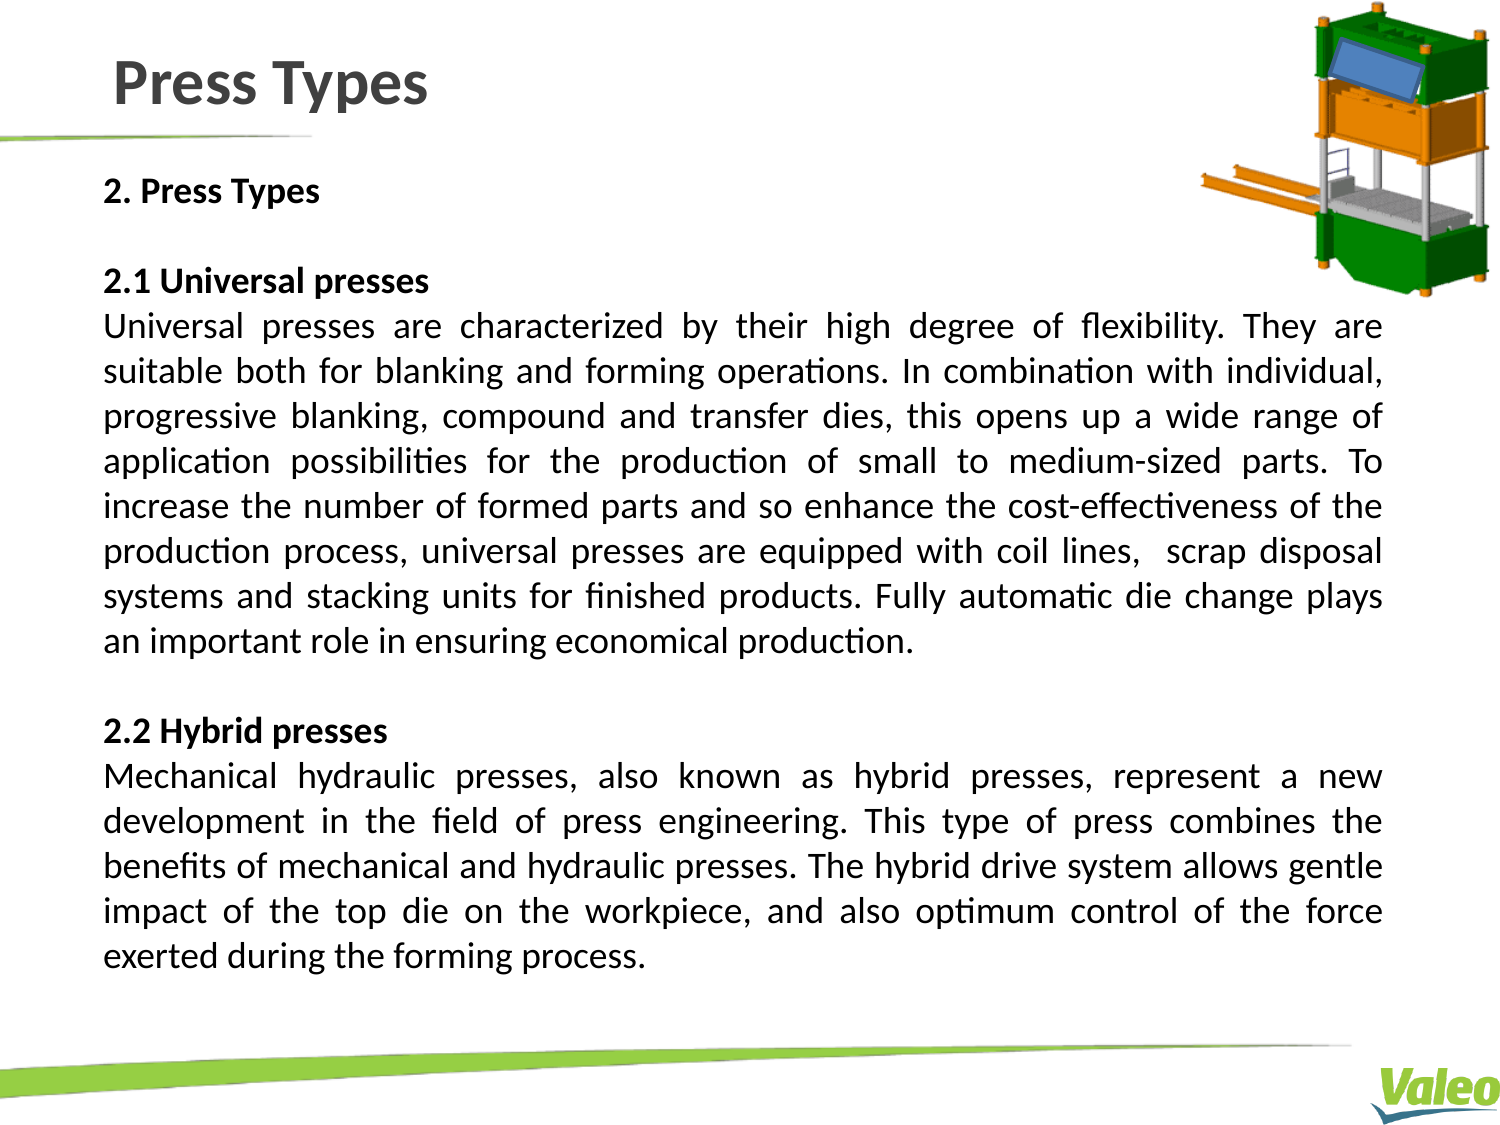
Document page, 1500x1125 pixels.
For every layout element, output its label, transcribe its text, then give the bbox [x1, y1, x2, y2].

subtitle Press Types [88, 30, 455, 113]
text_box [1186, 0, 1500, 302]
picture [0, 113, 367, 173]
text_box 2. Press Types 2.1 Universal presses Universal presses are characterized by their high degree of flexibility. They are suitable both for blanking and forming operations. In combination with individual, progressive blanking, compound and transfer dies, this opens up a wide range of application possibilities for the production of small to medium-sized parts. To increase the number of formed parts and so enhance the cost-effectiveness of the production process, universal presses are equipped with coil lines, scrap disposal systems and stacking units for finished products. Fully automatic die change plays an important role in ensuring economical production. 2.2 Hybrid presses Mechanical hydraulic presses, also known as hybrid presses, represent a new development in the field of press engineering. This type of press combines the benefits of mechanical and hydraulic presses. The hybrid drive system allows gentle impact of the top die on the workpiece, and also optimum control of the force exerted during the forming process. [88, 113, 1400, 1021]
picture [0, 1022, 1500, 1125]
